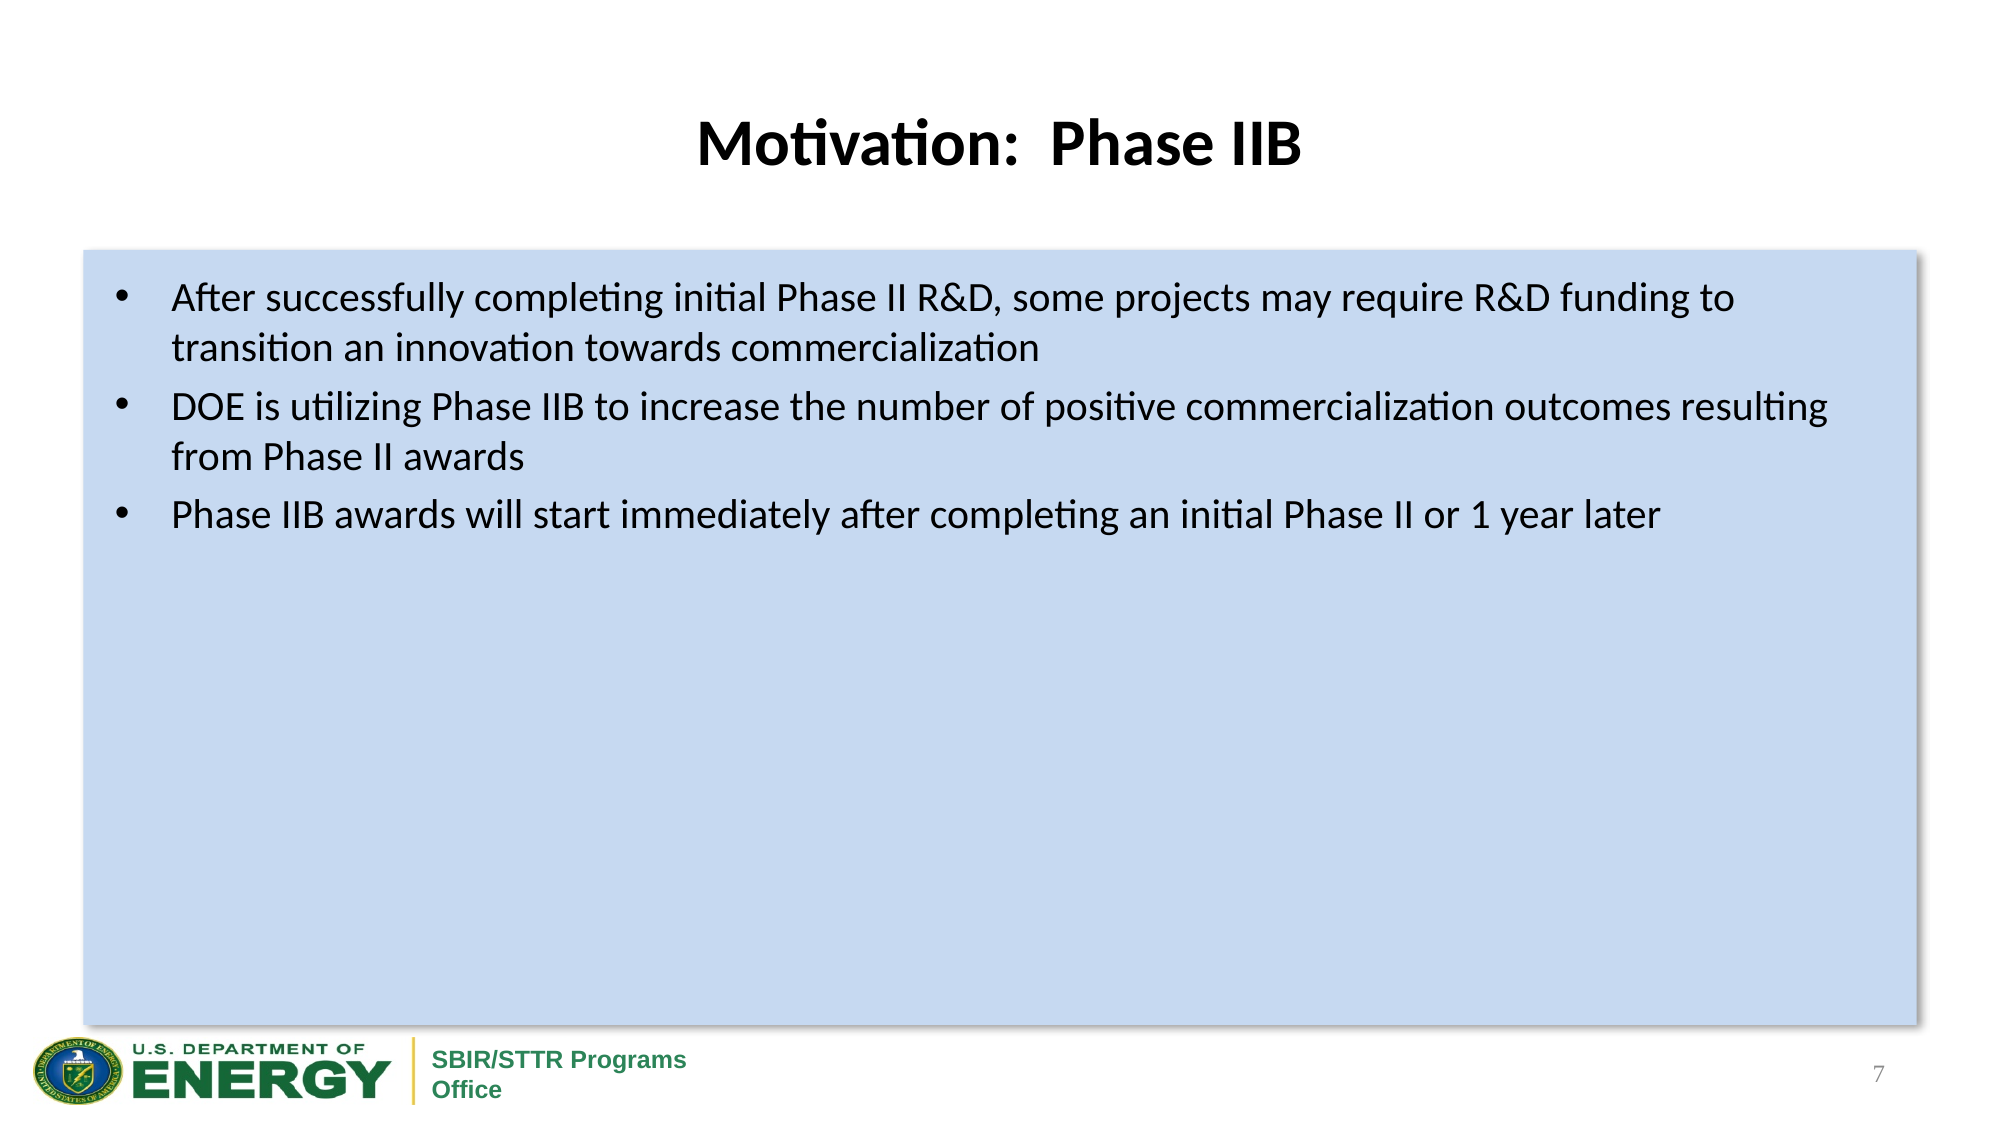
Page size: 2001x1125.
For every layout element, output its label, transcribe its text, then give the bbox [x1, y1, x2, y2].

picture [33, 1037, 416, 1105]
slide_number 7 [1583, 1042, 1900, 1103]
list After successfully completing initial Phase II R&D, some projects may require R&D funding to transition an innovation towards commercialization DOE is utilizing Phase IIB to increase the number of positive commercialization outcomes resulting from Phase II awards Phase IIB awards will start immediately after completing an initial Phase II or 1 year later [99, 262, 1900, 1005]
title Motivation: Phase IIB [99, 45, 1900, 233]
